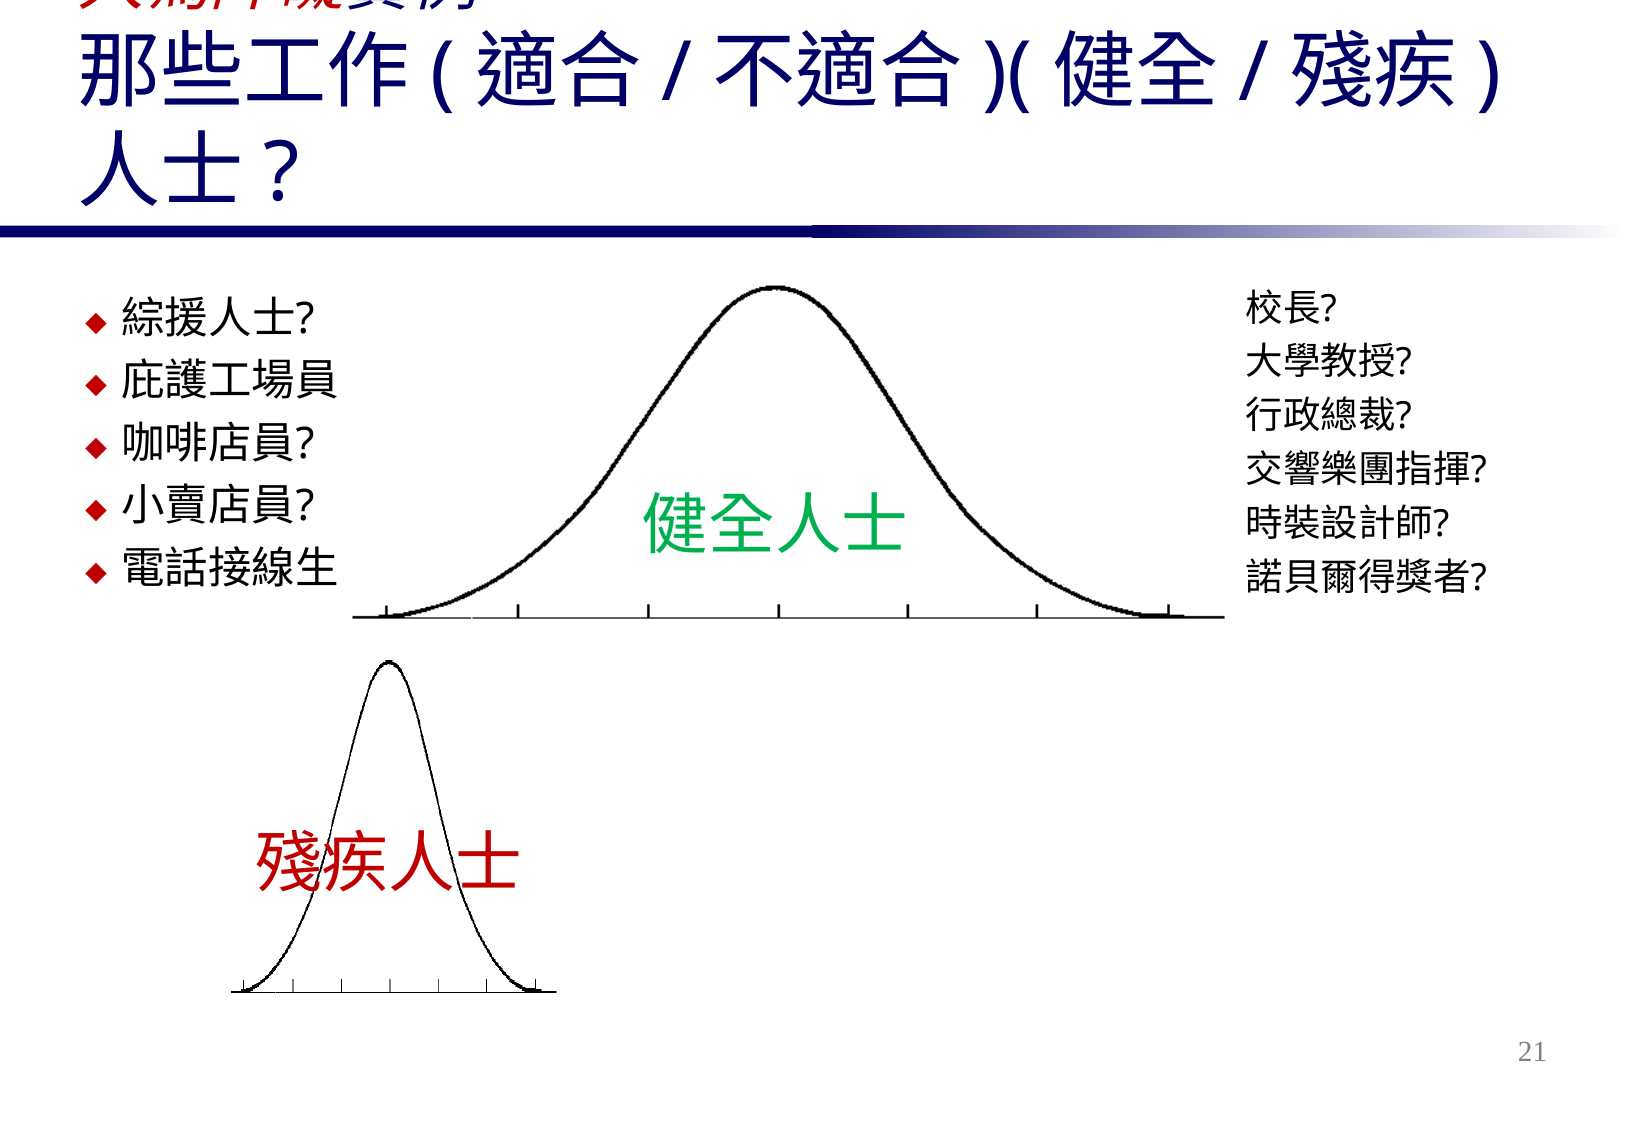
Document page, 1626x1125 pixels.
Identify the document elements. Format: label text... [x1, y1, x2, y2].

slide_number 21 [1223, 1012, 1563, 1088]
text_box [337, 274, 1244, 642]
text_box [224, 649, 563, 1017]
picture [67, 274, 337, 601]
picture [1244, 274, 1512, 620]
title 人為障礙實例 那些工作(適合/不適合)(健全/殘疾)人士? [62, 43, 1563, 225]
